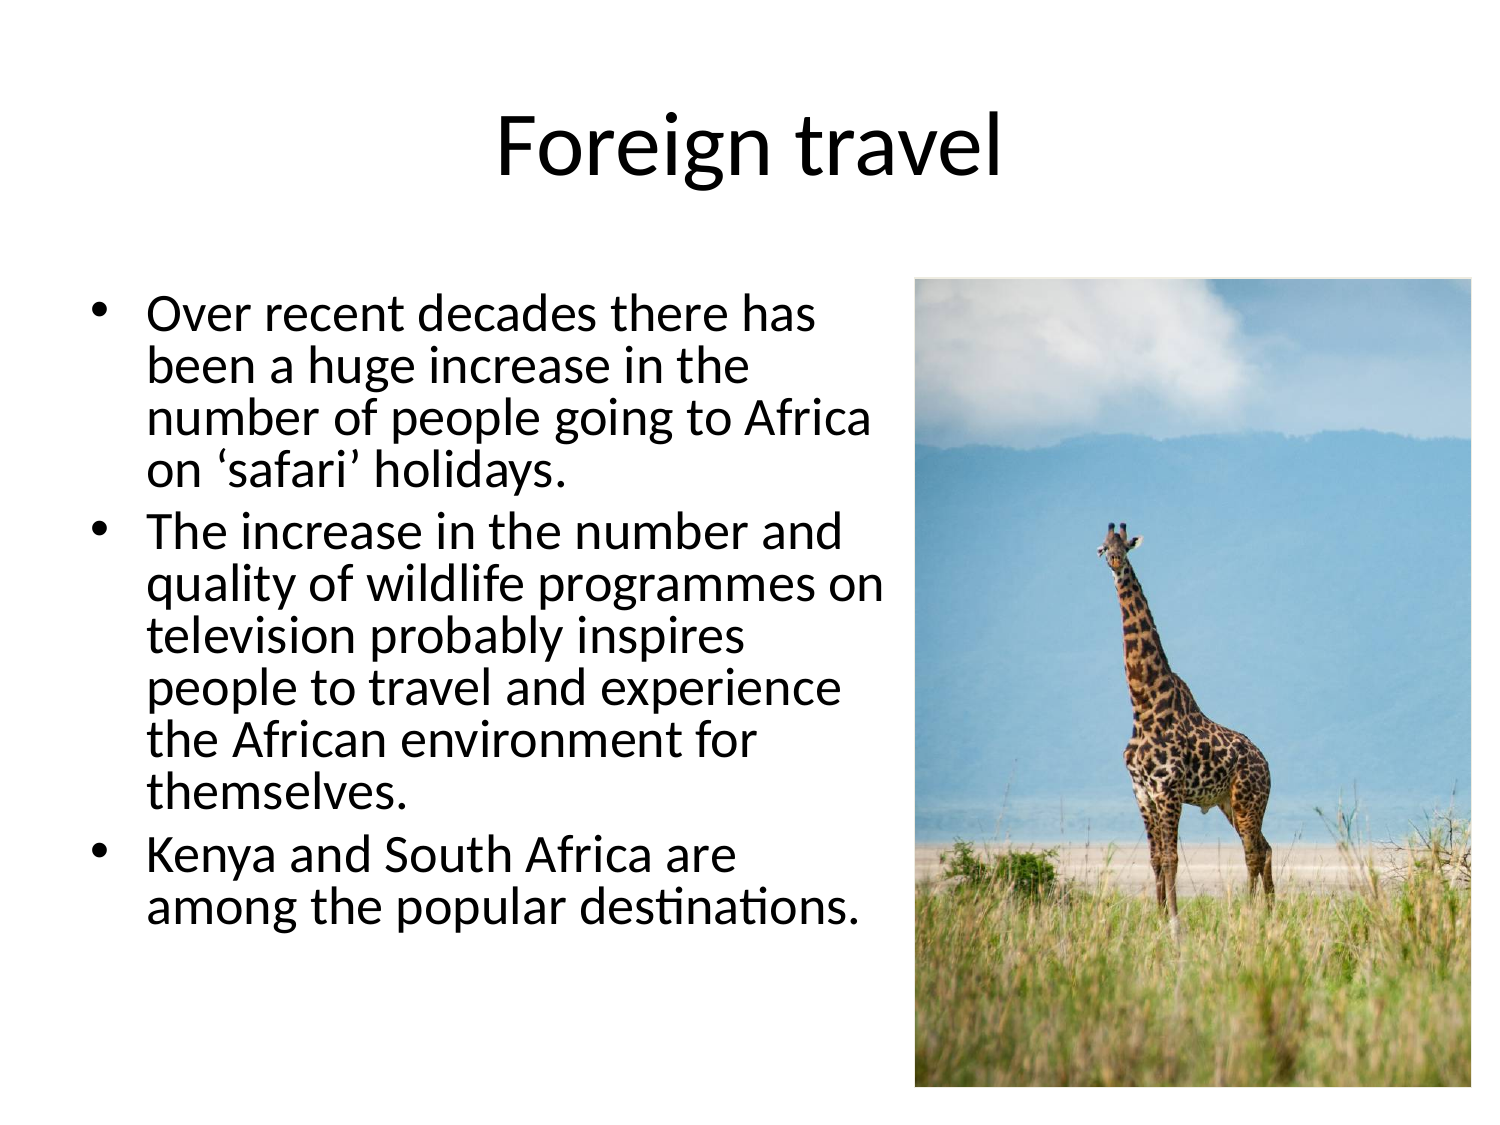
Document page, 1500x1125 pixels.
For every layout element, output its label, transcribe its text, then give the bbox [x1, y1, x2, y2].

list Over recent decades there has been a huge increase in the number of people going to Africa on ‘safari’ holidays. The increase in the number and quality of wildlife programmes on television probably inspires people to travel and experience the African environment for themselves. Kenya and South Africa are among the popular destinations. [75, 282, 910, 1071]
picture [915, 278, 1471, 1088]
title Foreign travel [75, 45, 1425, 233]
